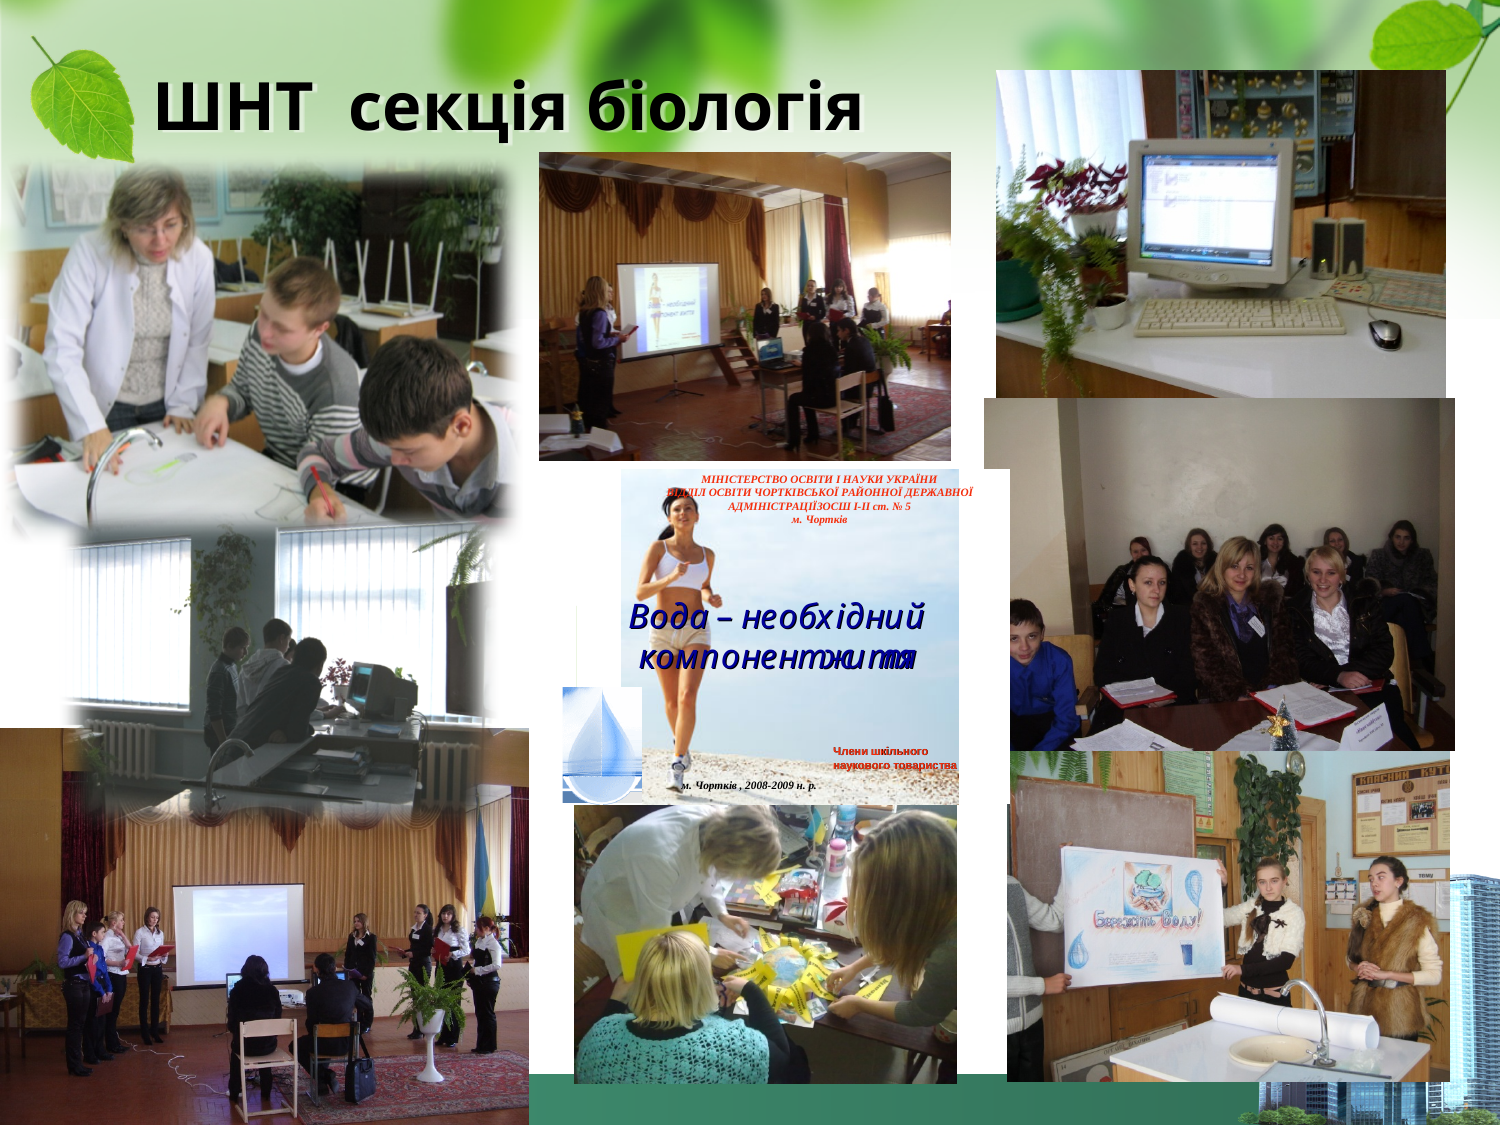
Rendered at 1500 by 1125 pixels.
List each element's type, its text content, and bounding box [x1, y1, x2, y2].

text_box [562, 468, 1011, 805]
picture [573, 805, 957, 1084]
picture [0, 0, 1500, 1125]
title ШНТ секція біологія [137, 57, 1326, 151]
